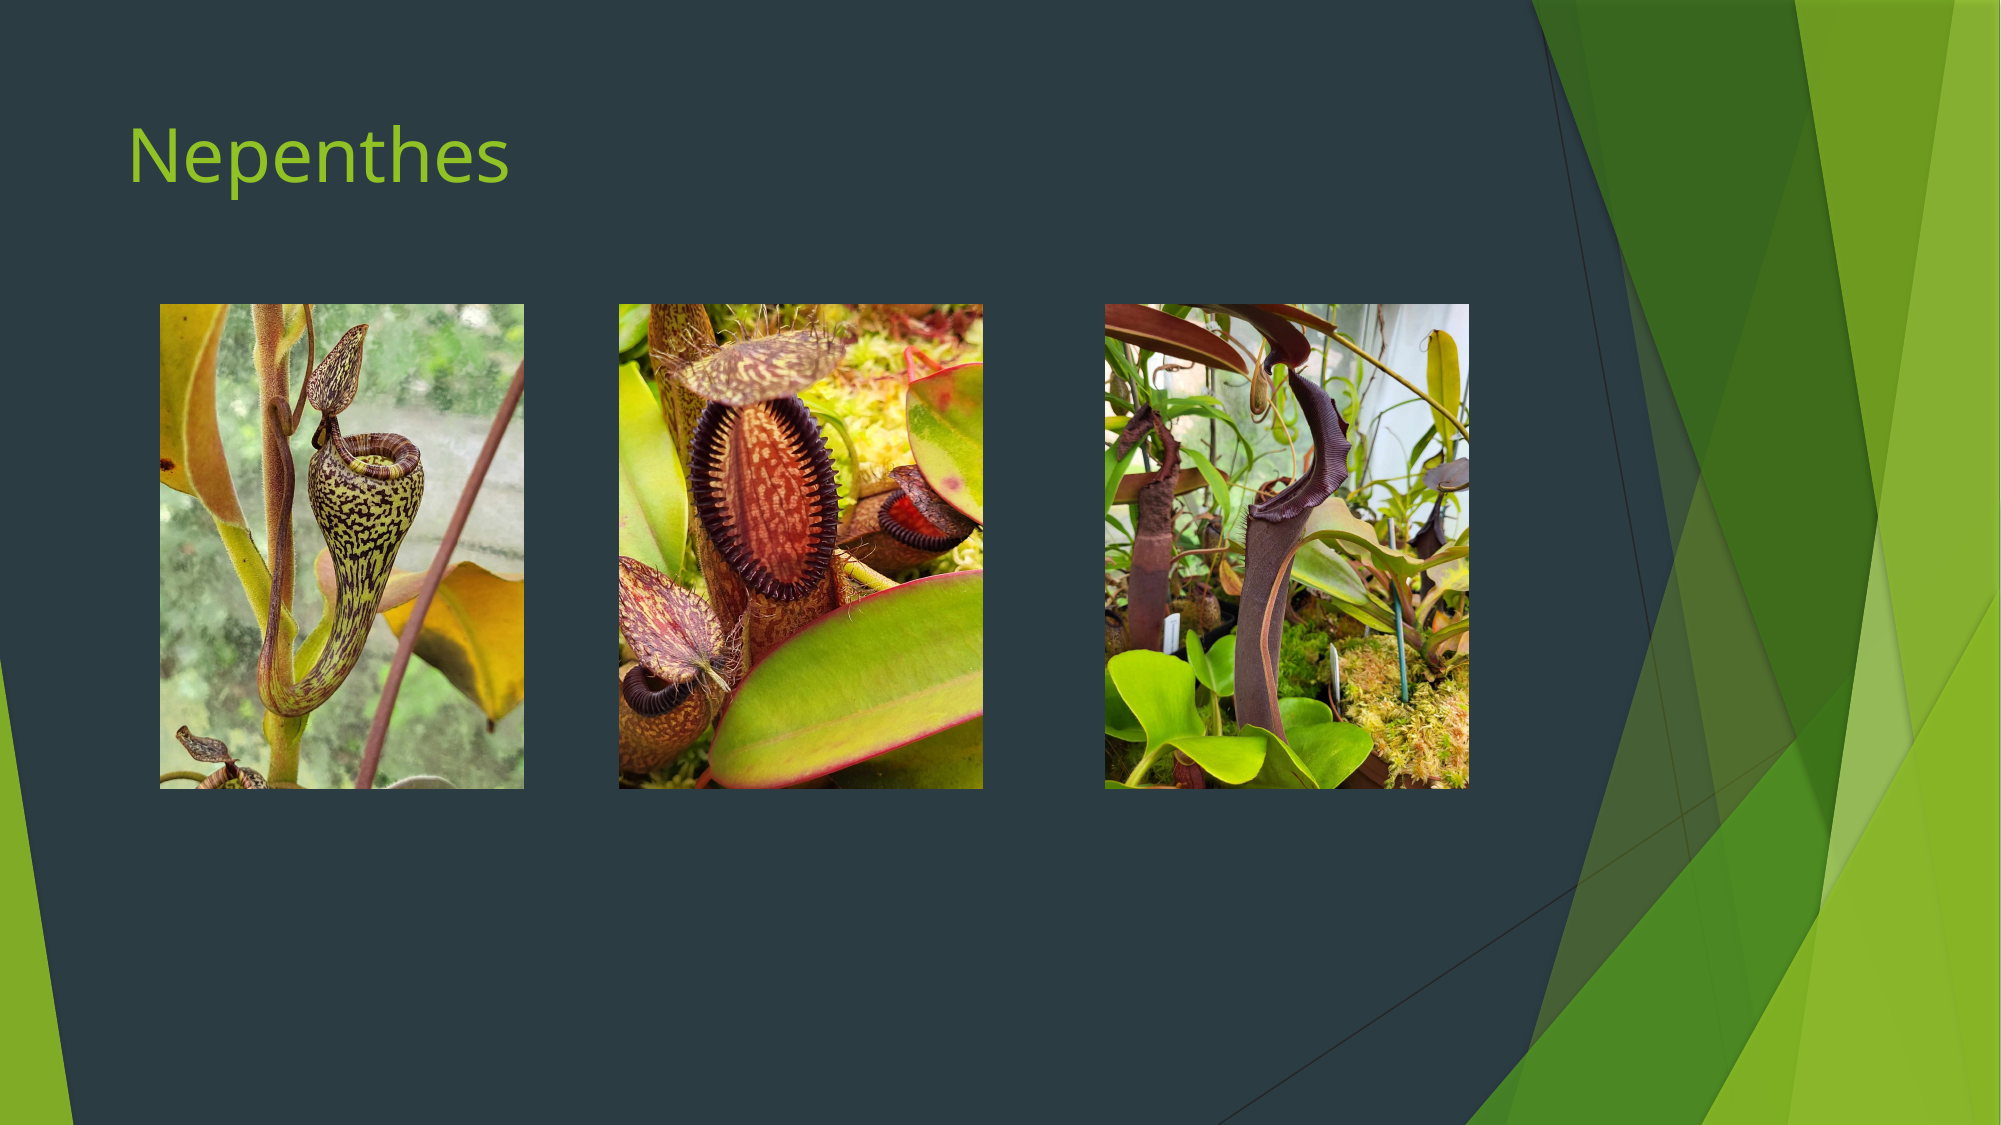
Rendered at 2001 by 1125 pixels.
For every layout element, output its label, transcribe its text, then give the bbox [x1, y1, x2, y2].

picture [159, 303, 525, 790]
picture [618, 303, 984, 790]
picture [1104, 303, 1470, 790]
title Nepenthes [111, 99, 1522, 317]
